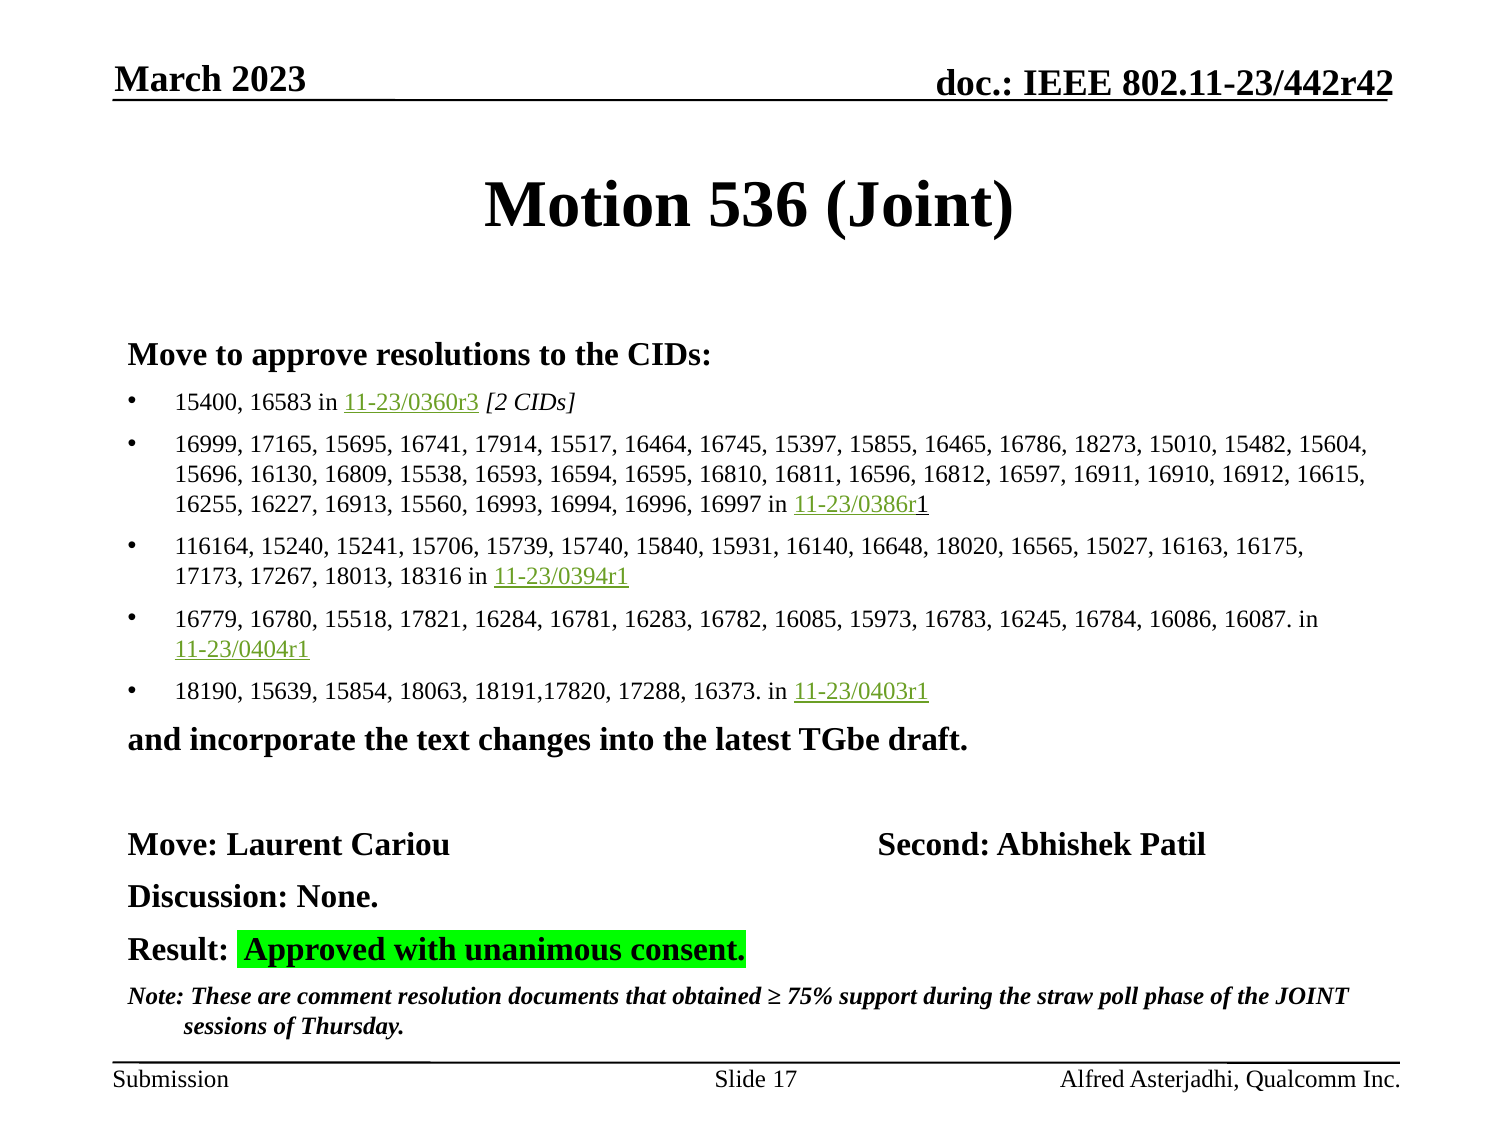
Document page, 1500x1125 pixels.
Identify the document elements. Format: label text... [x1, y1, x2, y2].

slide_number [114, 54, 423, 100]
footer Alfred Asterjadhi, Qualcomm Inc. [878, 1061, 1402, 1093]
slide_number Slide 17 [712, 1061, 800, 1123]
list Move to approve resolutions to the CIDs: 15400, 16583 in 11-23/0360r3 [2 CIDs] 16999, 17165, 15695, 16741, 17914, 15517, 16464, 16745, 15397, 15855, 16465, 16786, 18273, 15010, 15482, 15604, 15696, 16130, 16809, 15538, 16593, 16594, 16595, 16810, 16811, 16596, 16812, 16597, 16911, 16910, 16912, 16615, 16255, 16227, 16913, 15560, 16993, 16994, 16996, 16997 in 11-23/0386r1 116164, 15240, 15241, 15706, 15739, 15740, 15840, 15931, 16140, 16648, 18020, 16565, 15027, 16163, 16175, 17173, 17267, 18013, 18316 in 11-23/0394r1 16779, 16780, 15518, 17821, 16284, 16781, 16283, 16782, 16085, 15973, 16783, 16245, 16784, 16086, 16087. in 11-23/0404r1 18190, 15639, 15854, 18063, 18191,17820, 17288, 16373. in 11-23/0403r1 and incorporate the text changes into the latest TGbe draft. Move: Laurent Cariou Second: Abhishek Patil Discussion: None. Result: Approved with unanimous consent. Note: These are comment resolution documents that obtained ≥ 75% support during the straw poll phase of the JOINT sessions of Thursday. [112, 324, 1388, 1063]
title Motion 536 (Joint) [112, 112, 1388, 288]
